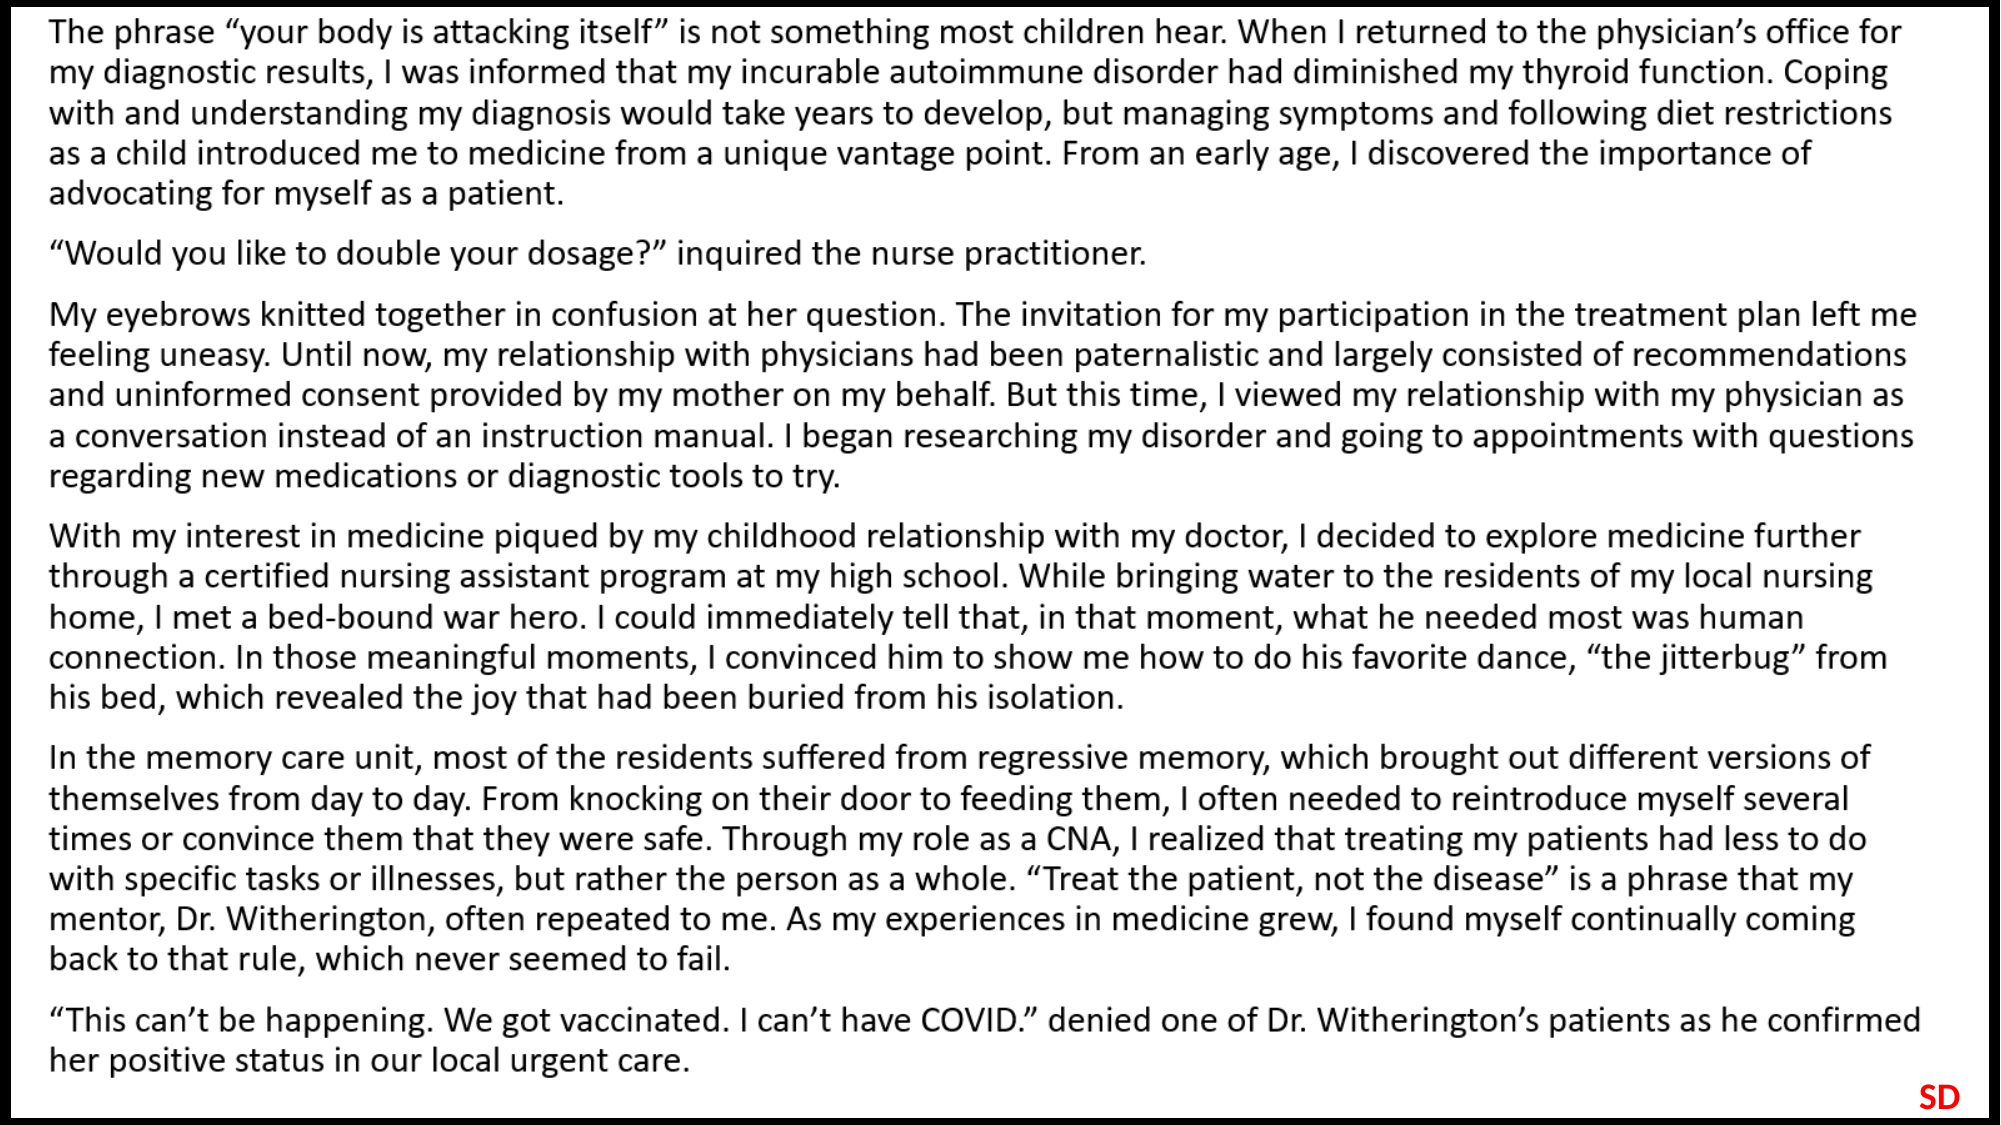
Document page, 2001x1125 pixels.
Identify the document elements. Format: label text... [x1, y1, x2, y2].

picture [11, 7, 1989, 1118]
text_box [0, 1, 2000, 1125]
text_box [11, 1118, 1613, 1125]
text_box SD [1904, 1064, 2000, 1125]
